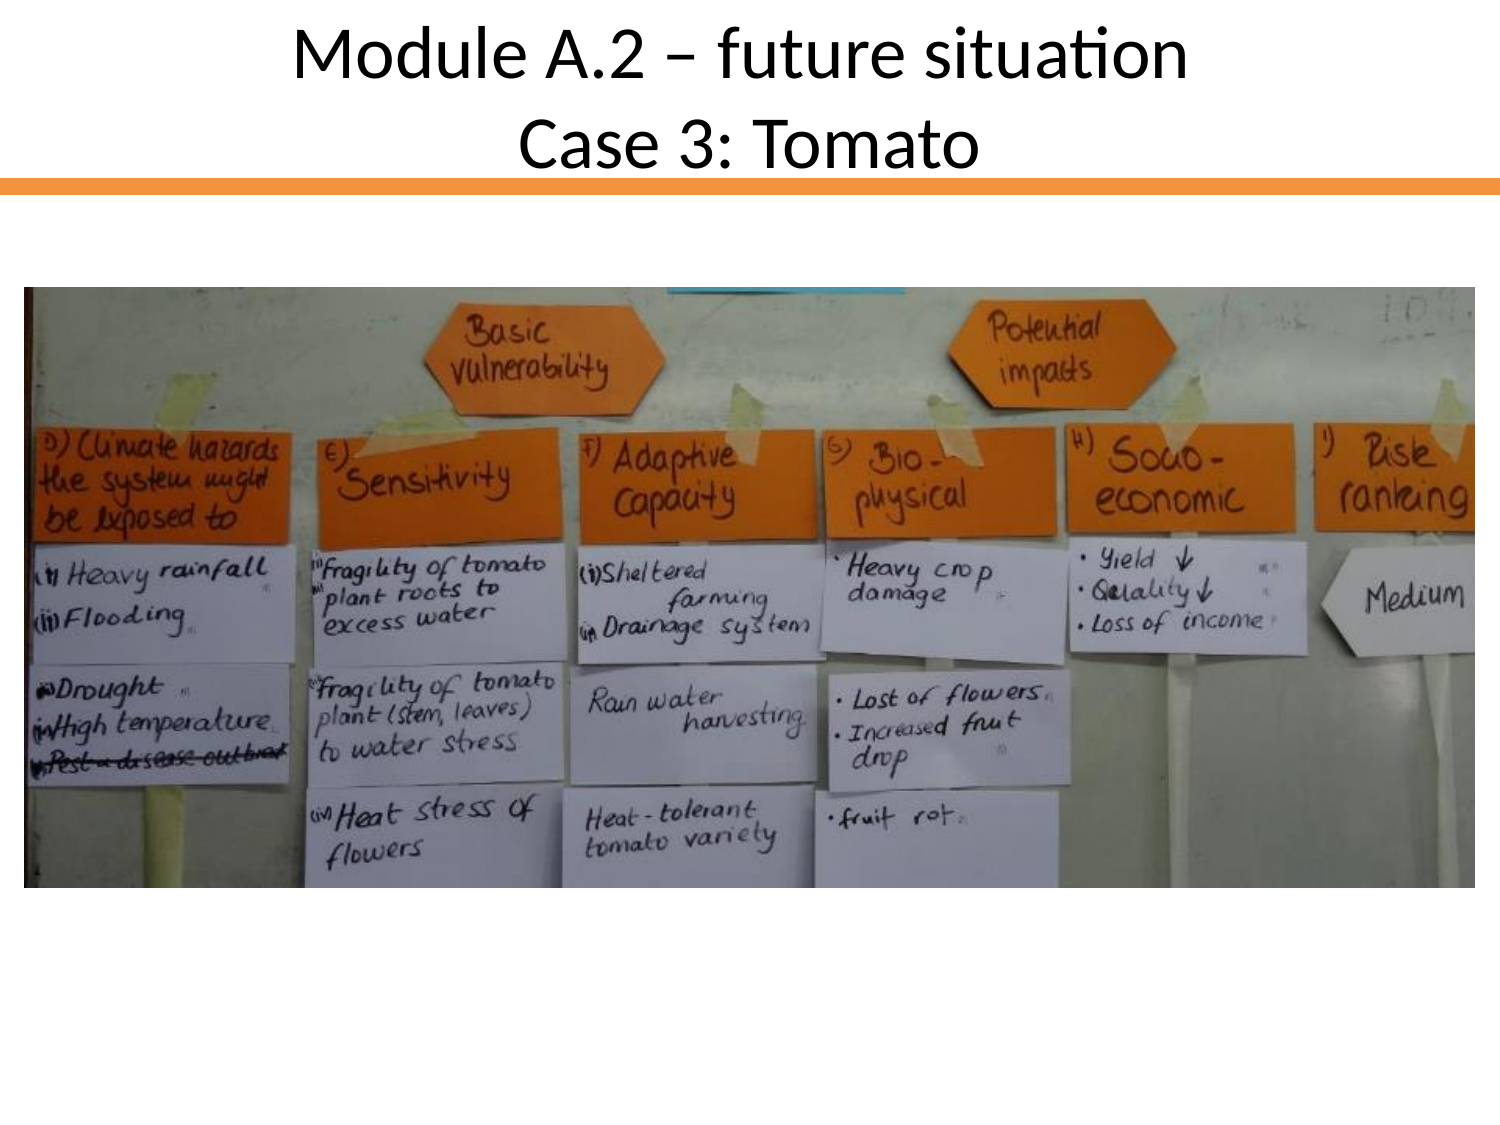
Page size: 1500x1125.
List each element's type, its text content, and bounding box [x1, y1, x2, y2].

title Module A.2 – future situation Case 3: Tomato [75, 0, 1425, 178]
picture [24, 287, 1476, 888]
